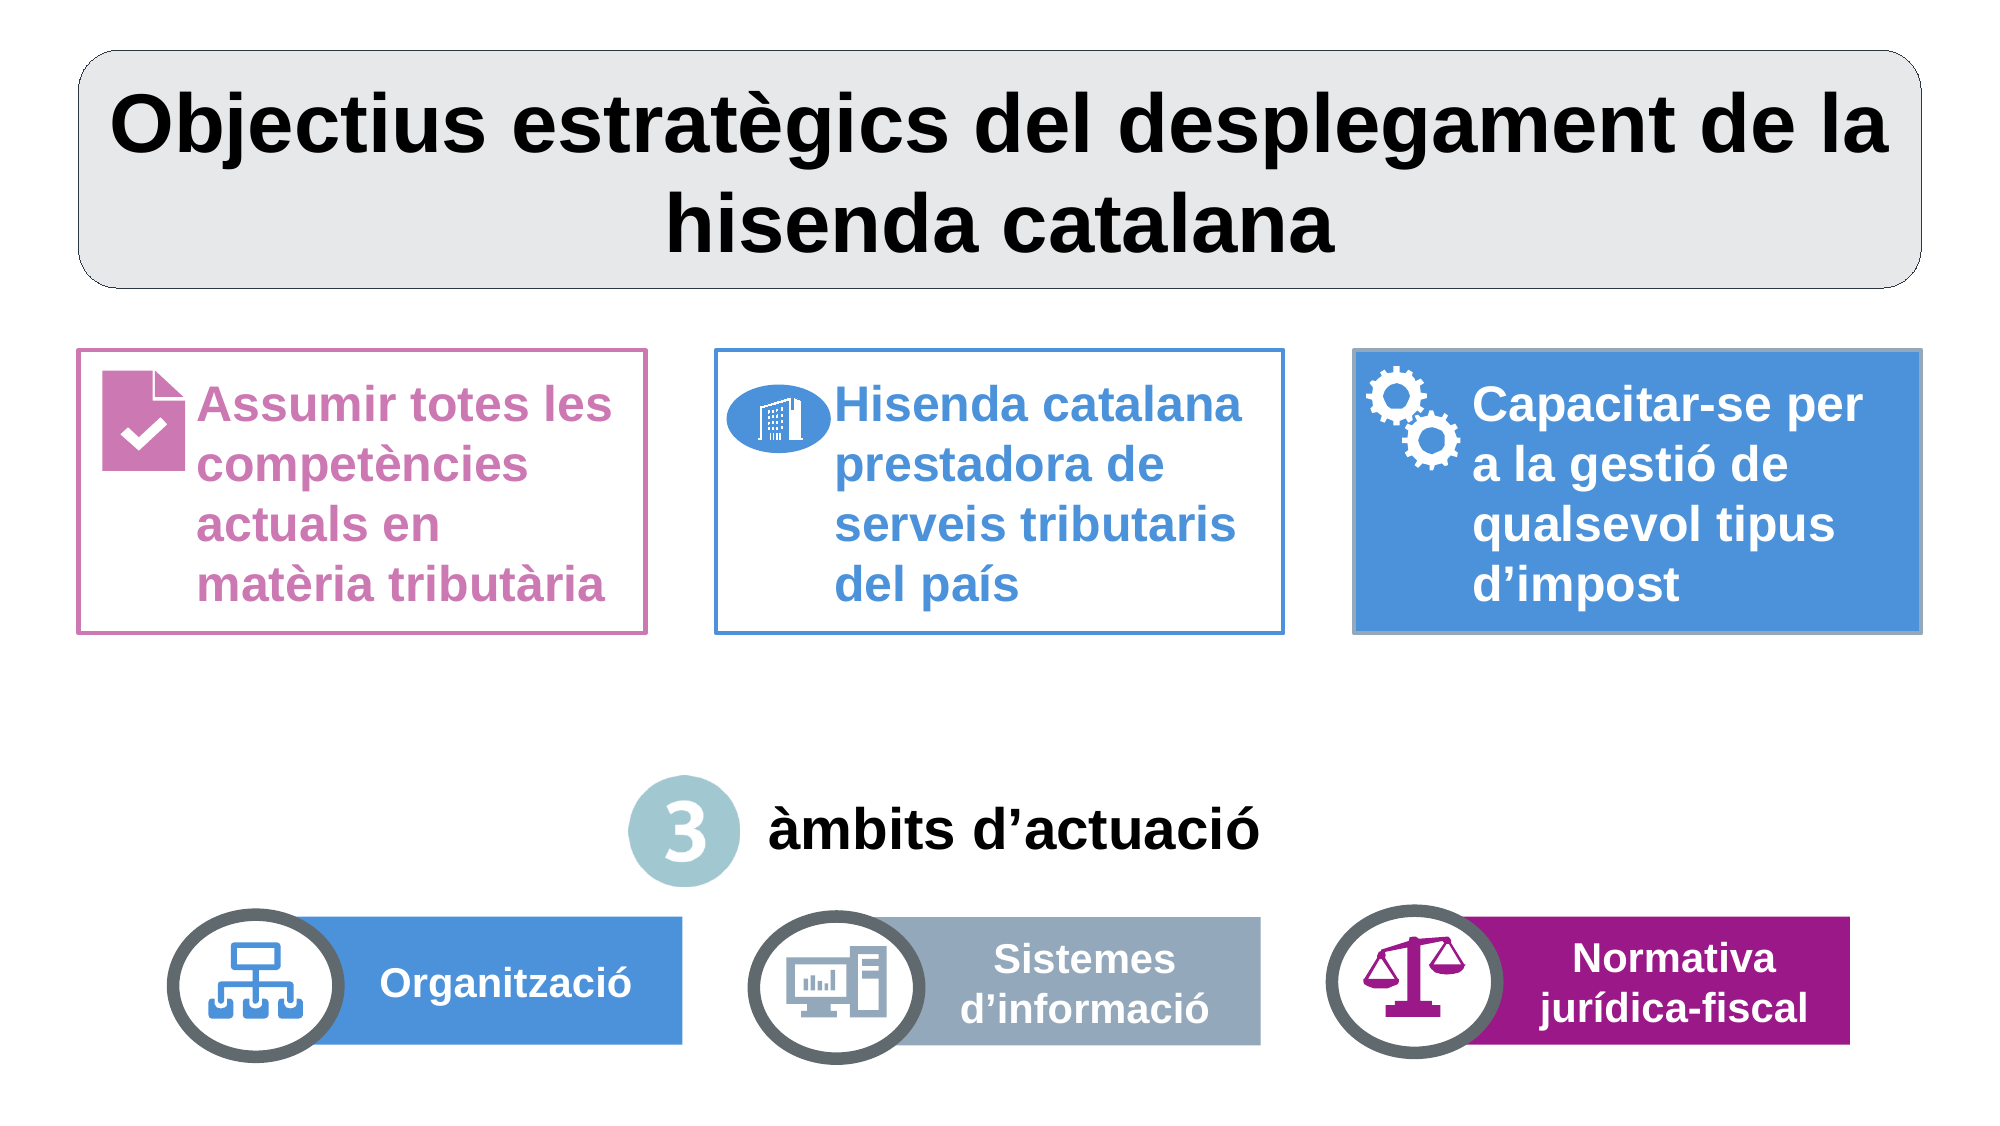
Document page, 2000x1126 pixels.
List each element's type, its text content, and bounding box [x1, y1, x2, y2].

text_box Hisenda catalana prestadora de serveis tributaris del país [716, 349, 1284, 634]
text_box Objectius estratègics del desplegament de la hisenda catalana [78, 50, 1922, 289]
text_box Assumir totes les competències actuals en matèria tributària [78, 349, 646, 634]
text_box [727, 385, 830, 453]
text_box [1366, 366, 1461, 471]
text_box Capacitar-se per a la gestió de qualsevol tipus d’impost [1354, 349, 1922, 634]
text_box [172, 775, 1851, 1060]
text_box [102, 370, 186, 472]
